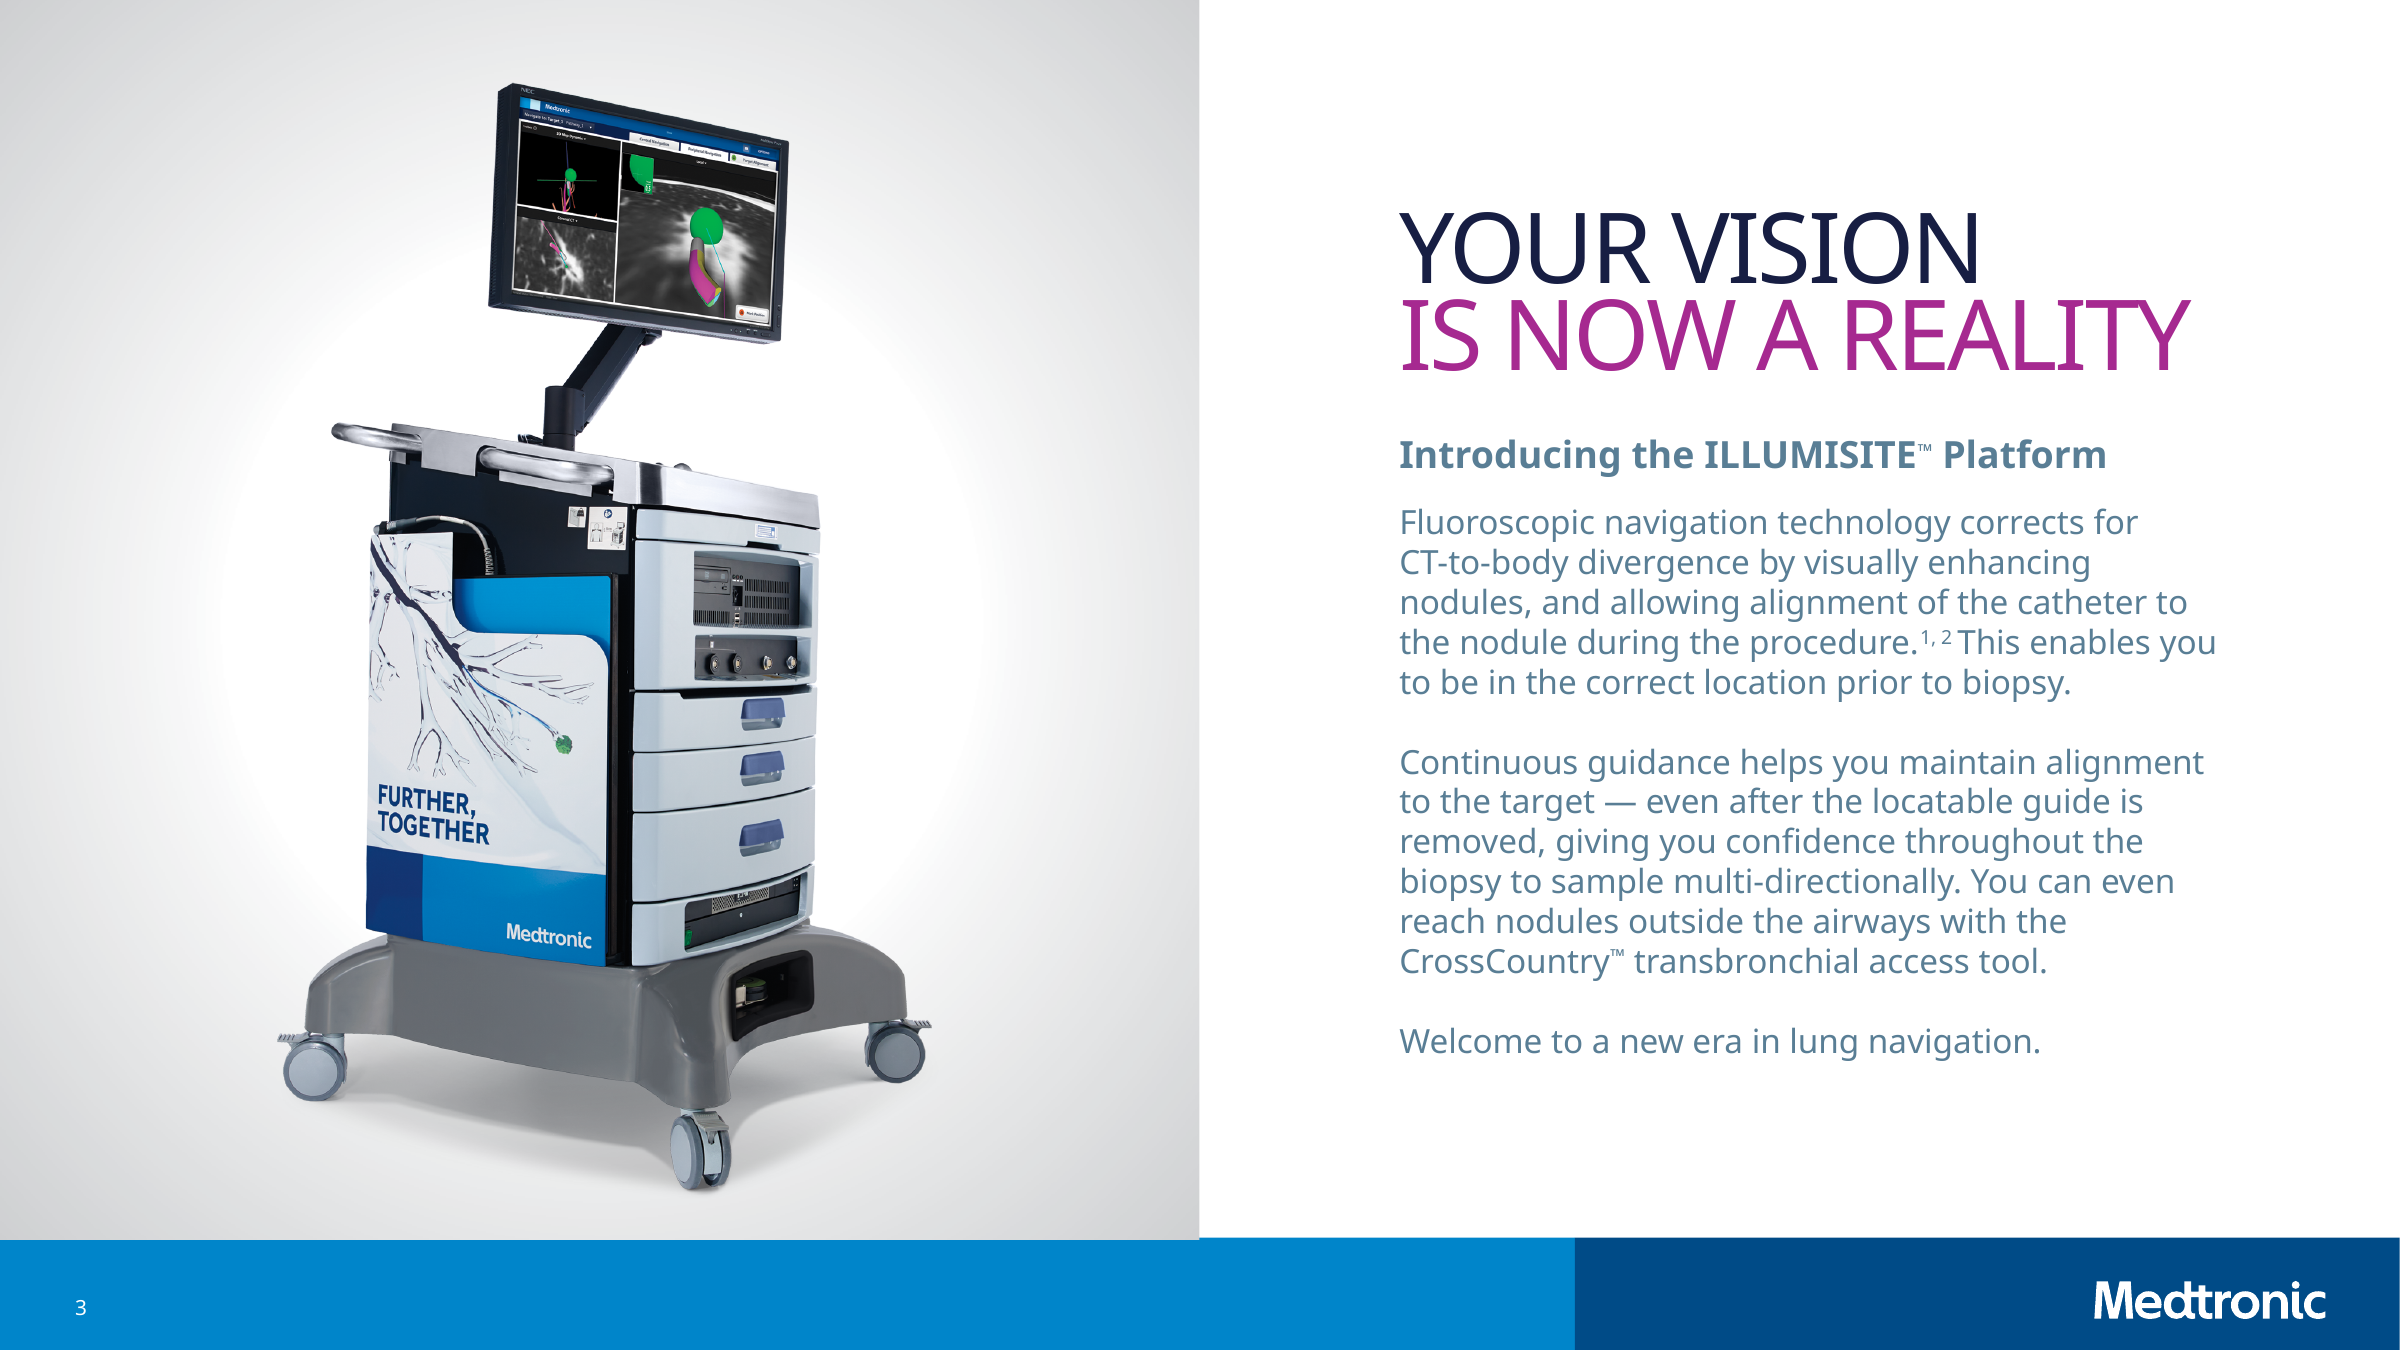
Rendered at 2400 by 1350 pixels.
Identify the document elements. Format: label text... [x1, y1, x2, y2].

slide_number 3 [75, 1291, 150, 1330]
picture [0, 0, 1200, 1239]
text_box Introducing the ILLUMISITE™ Platform Fluoroscopic navigation technology corrects for CT-to-body divergence by visually enhancing nodules, and allowing alignment of the catheter to the nodule during the procedure.1, 2 This enables you to be in the correct location prior to biopsy. Continuous guidance helps you maintain alignment to the target — even after the locatable guide is removed, giving you confidence throughout the biopsy to sample multi-directionally. You can even reach nodules outside the airways with the CrossCountry™ transbronchial access tool. Welcome to a new era in lung navigation. [1399, 434, 2220, 1183]
text_box YOUR VISION IS NOW A REALITY [1399, 215, 2306, 409]
